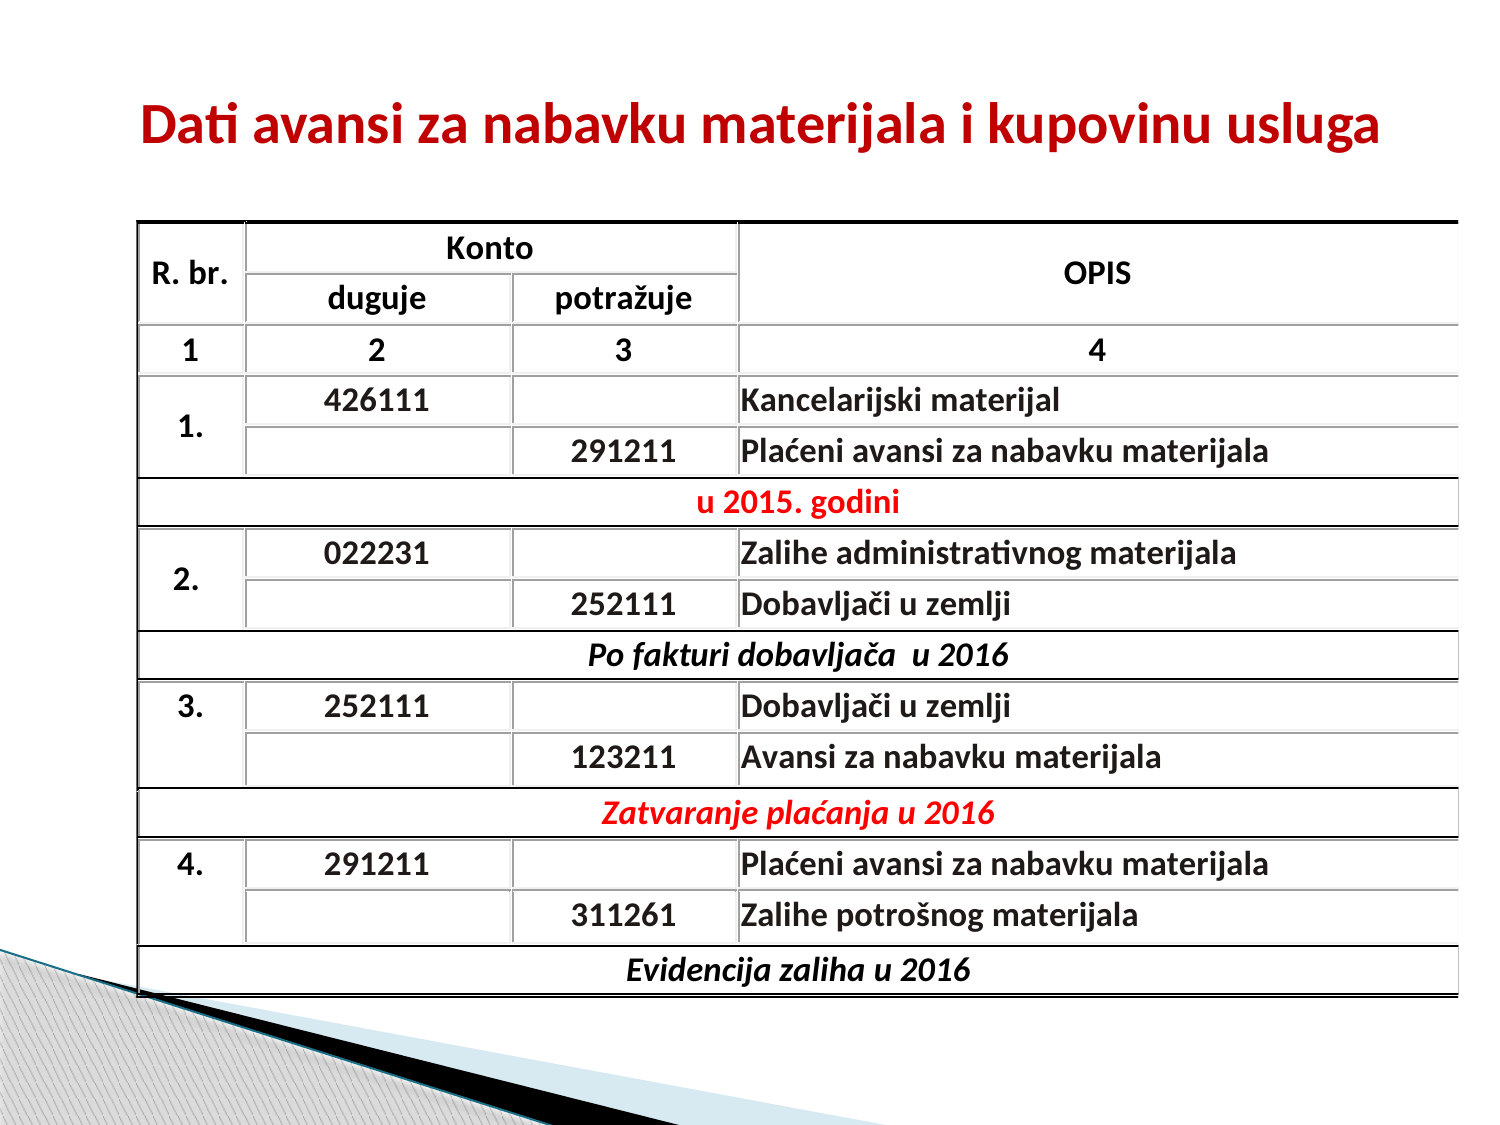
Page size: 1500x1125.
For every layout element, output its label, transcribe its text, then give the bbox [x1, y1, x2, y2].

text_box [136, 219, 1459, 1083]
list Dati avansi za nabavku materijala i kupovinu usluga [76, 78, 1427, 927]
